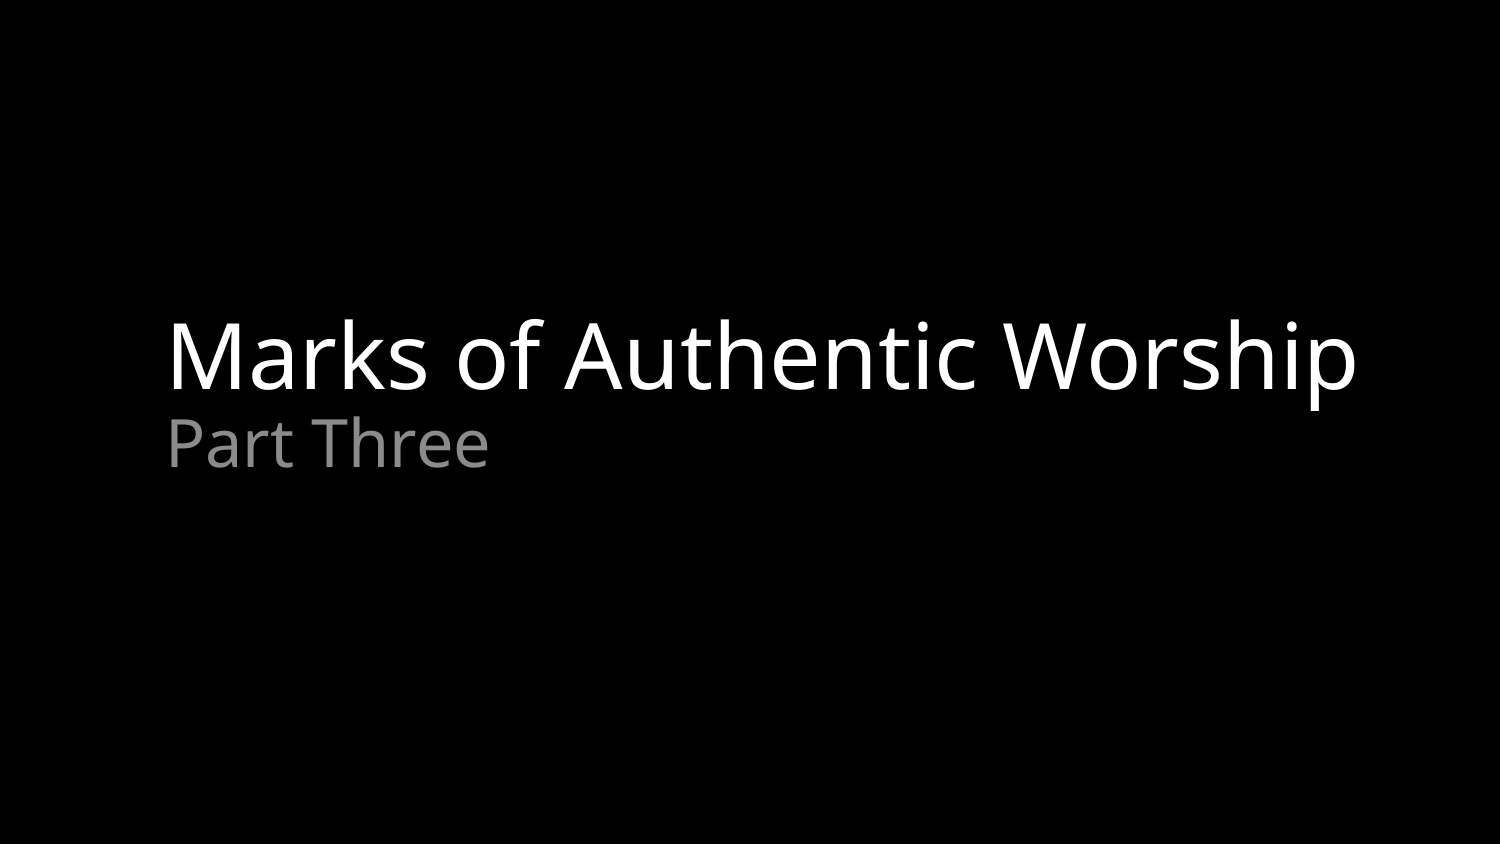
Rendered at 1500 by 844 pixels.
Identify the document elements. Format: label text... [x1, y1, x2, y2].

subtitle Part Three [150, 393, 1200, 610]
title Marks of Authentic Worship [150, 262, 1388, 443]
